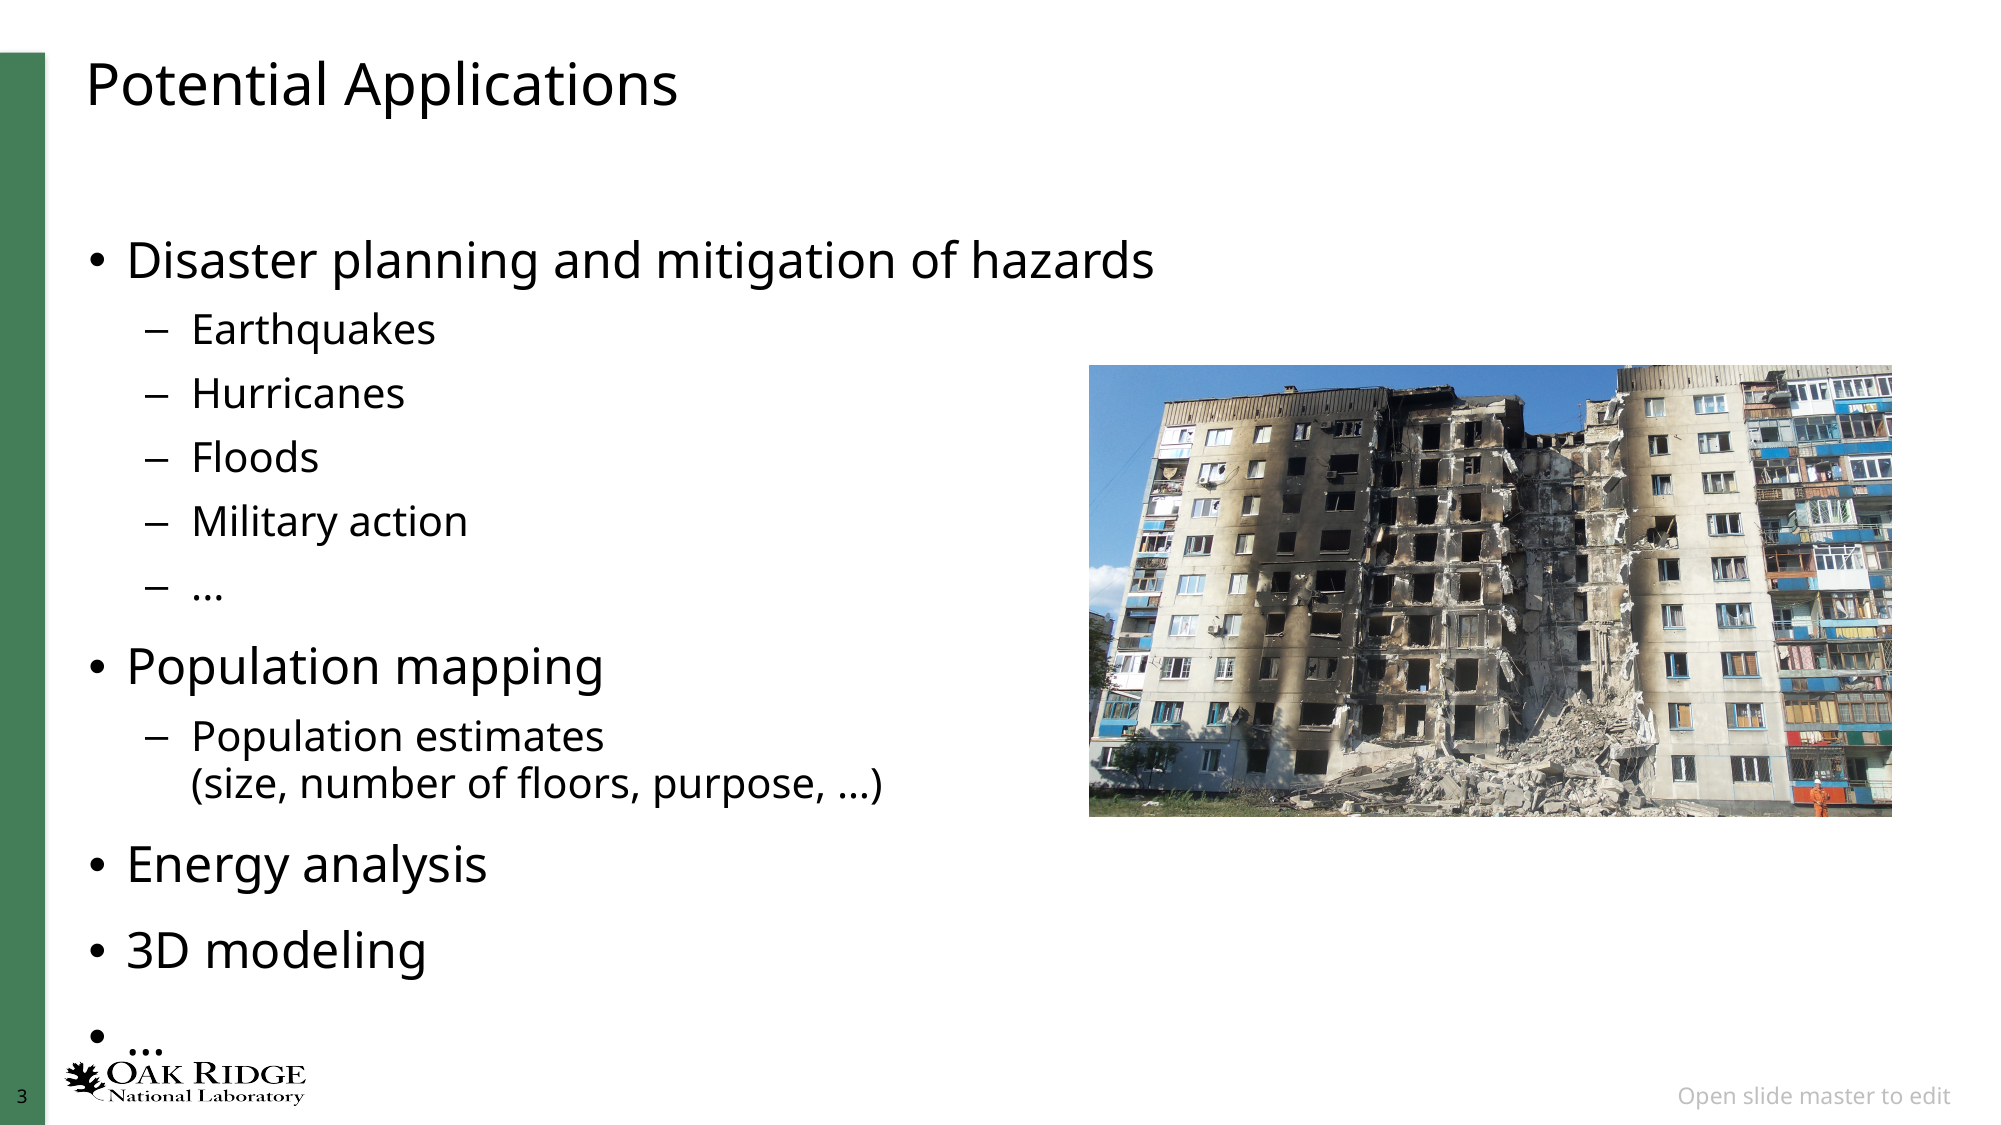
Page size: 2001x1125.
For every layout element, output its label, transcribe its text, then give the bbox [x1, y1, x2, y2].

title Potential Applications [70, 44, 1945, 212]
picture [64, 1061, 306, 1106]
picture [1089, 365, 1892, 818]
list Disaster planning and mitigation of hazards Earthquakes Hurricanes Floods Military action ... Population mapping Population estimates (size, number of floors, purpose, …) Energy analysis 3D modeling … [73, 224, 1940, 923]
